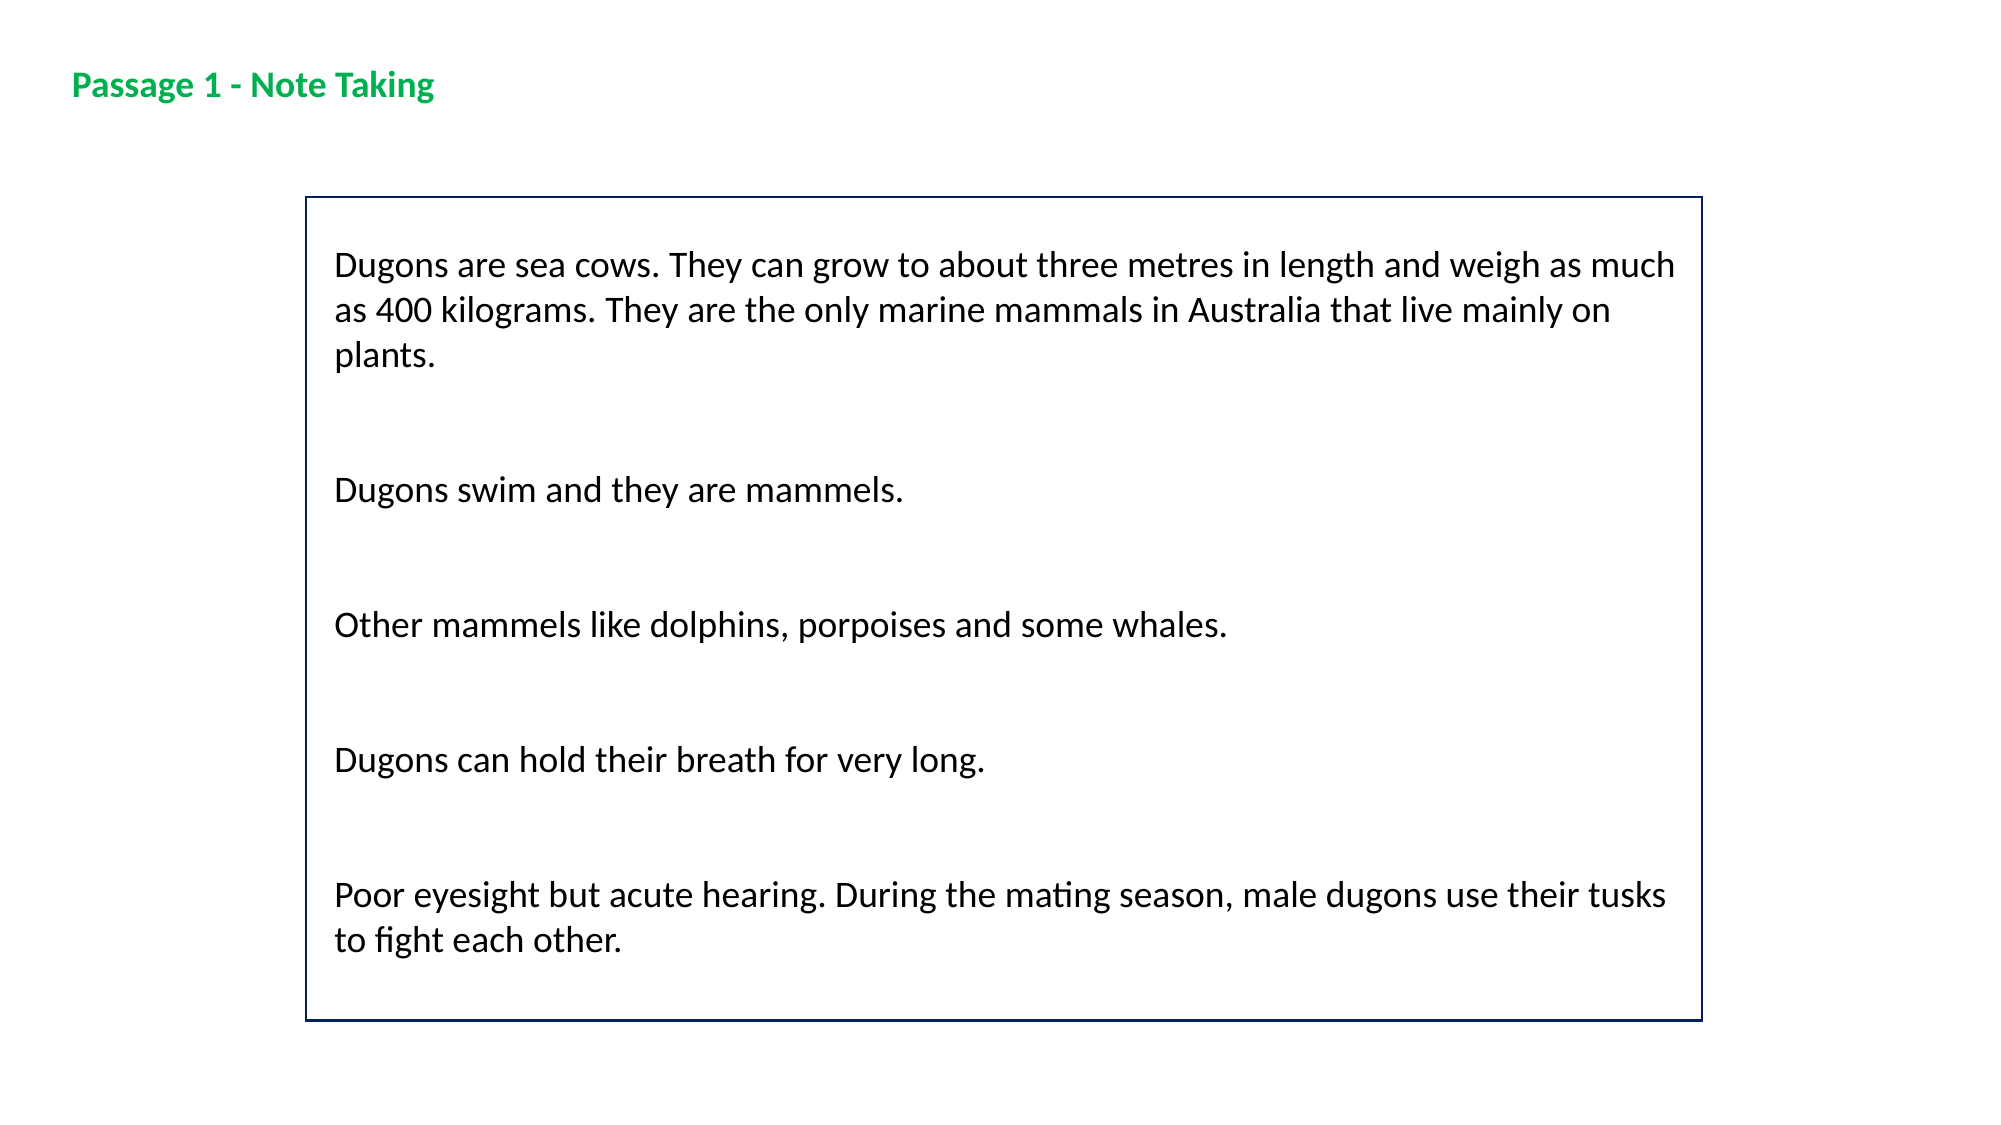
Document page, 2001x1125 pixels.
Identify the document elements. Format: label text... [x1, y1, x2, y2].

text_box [306, 197, 1703, 1067]
text_box Passage 1 - Note Taking [57, 52, 605, 113]
